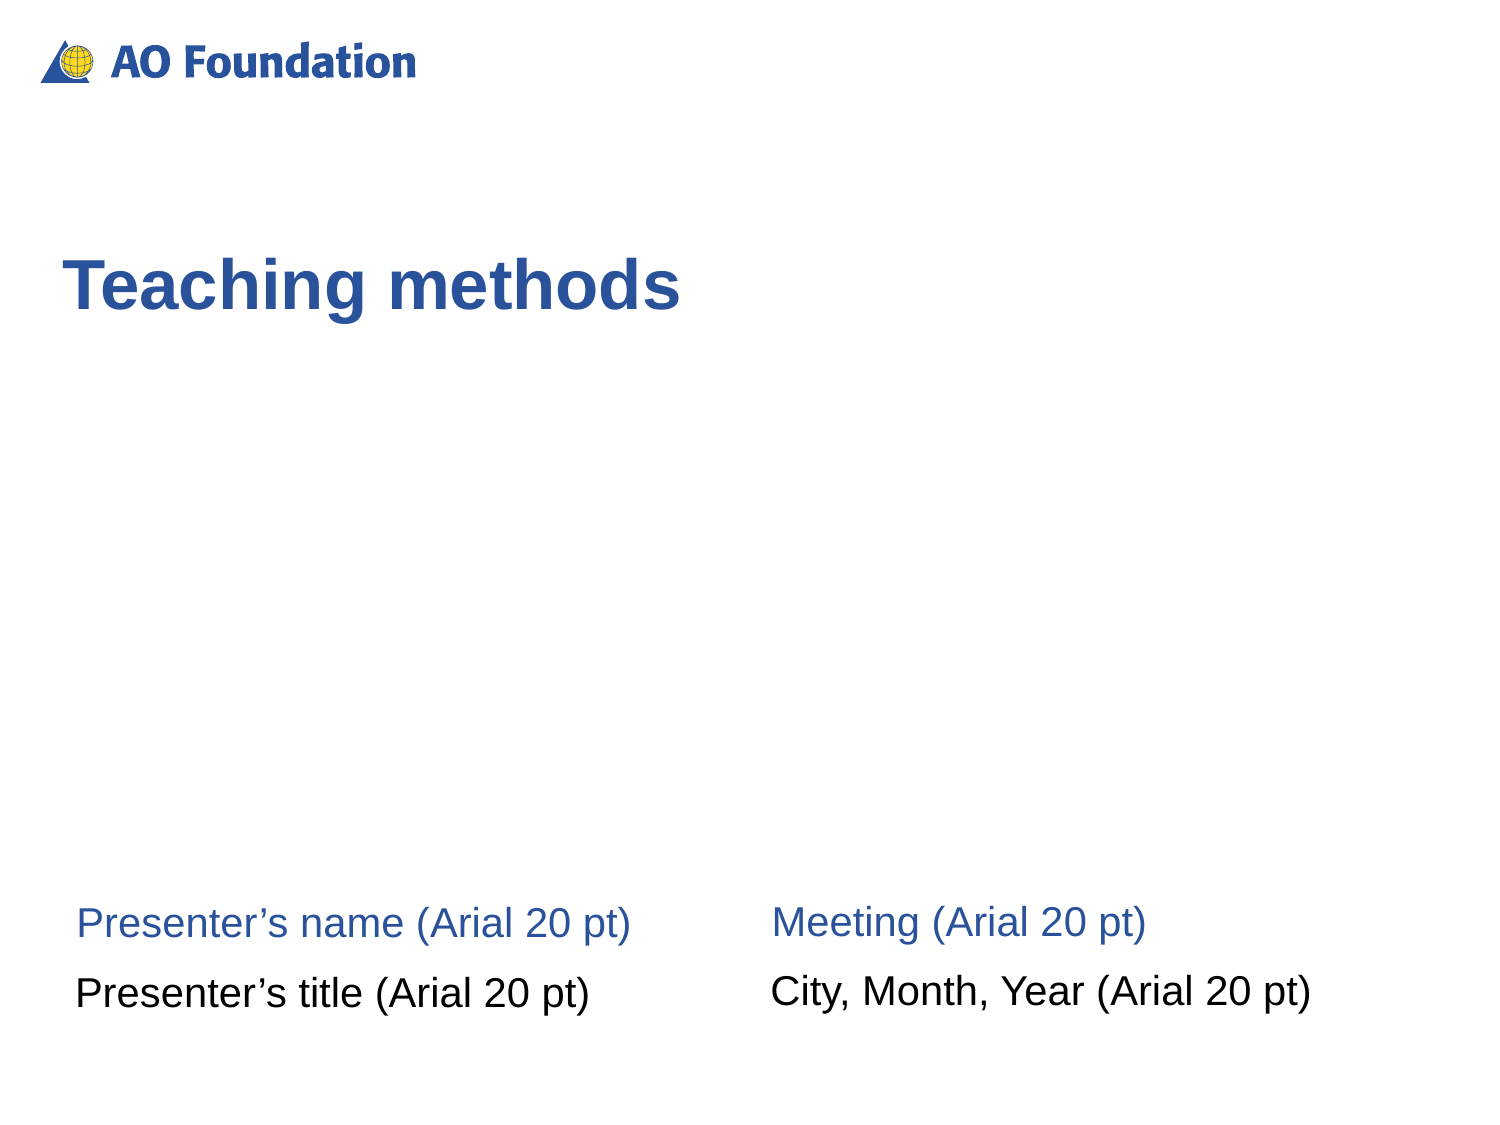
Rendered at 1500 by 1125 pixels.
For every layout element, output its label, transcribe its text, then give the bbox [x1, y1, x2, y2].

list Presenter’s title (Arial 20 pt) [75, 969, 727, 1032]
list City, Month, Year (Arial 20 pt) [770, 967, 1422, 1030]
title Teaching methods [62, 248, 1422, 325]
list Meeting (Arial 20 pt) [771, 898, 1422, 961]
list Presenter’s name (Arial 20 pt) [76, 900, 727, 962]
